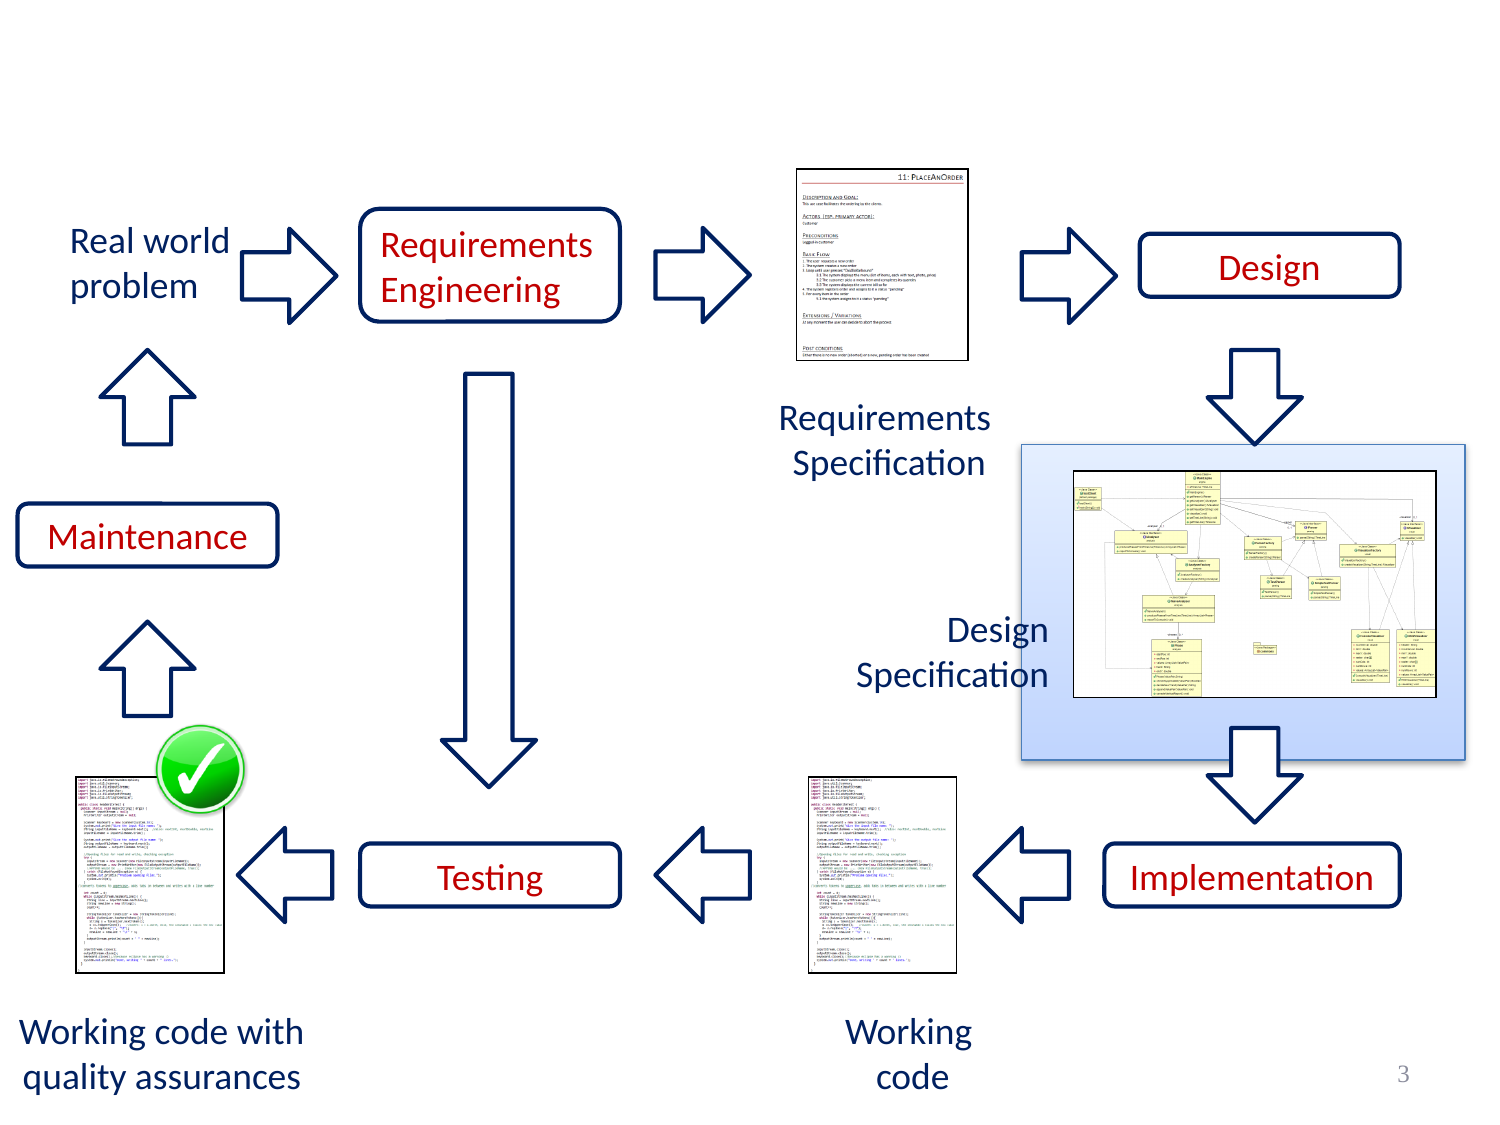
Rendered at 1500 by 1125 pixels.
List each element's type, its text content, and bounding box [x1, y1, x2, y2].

text_box Real world problem [55, 208, 327, 314]
text_box Maintenance [15, 501, 280, 569]
text_box [653, 225, 753, 325]
text_box [98, 347, 197, 447]
text_box [972, 825, 1072, 925]
text_box Implementation [1102, 841, 1402, 909]
slide_number 3 [1074, 1042, 1425, 1103]
picture [808, 777, 956, 973]
text_box Working code with quality assurances [2, 999, 322, 1105]
picture [796, 169, 968, 361]
text_box [1205, 347, 1304, 447]
text_box Design Specification [808, 597, 1064, 703]
text_box [1021, 444, 1466, 761]
text_box [235, 825, 335, 925]
text_box [1205, 725, 1304, 825]
text_box [653, 825, 752, 925]
text_box Working code [785, 999, 1041, 1105]
text_box [98, 619, 197, 719]
picture [1074, 471, 1436, 697]
text_box Testing [357, 841, 623, 909]
text_box [239, 226, 339, 326]
text_box [1019, 226, 1119, 326]
text_box Requirements Specification [761, 385, 1017, 491]
picture [76, 716, 254, 973]
text_box Design [1137, 231, 1402, 299]
text_box [439, 371, 539, 790]
text_box Requirements Engineering [358, 206, 623, 324]
